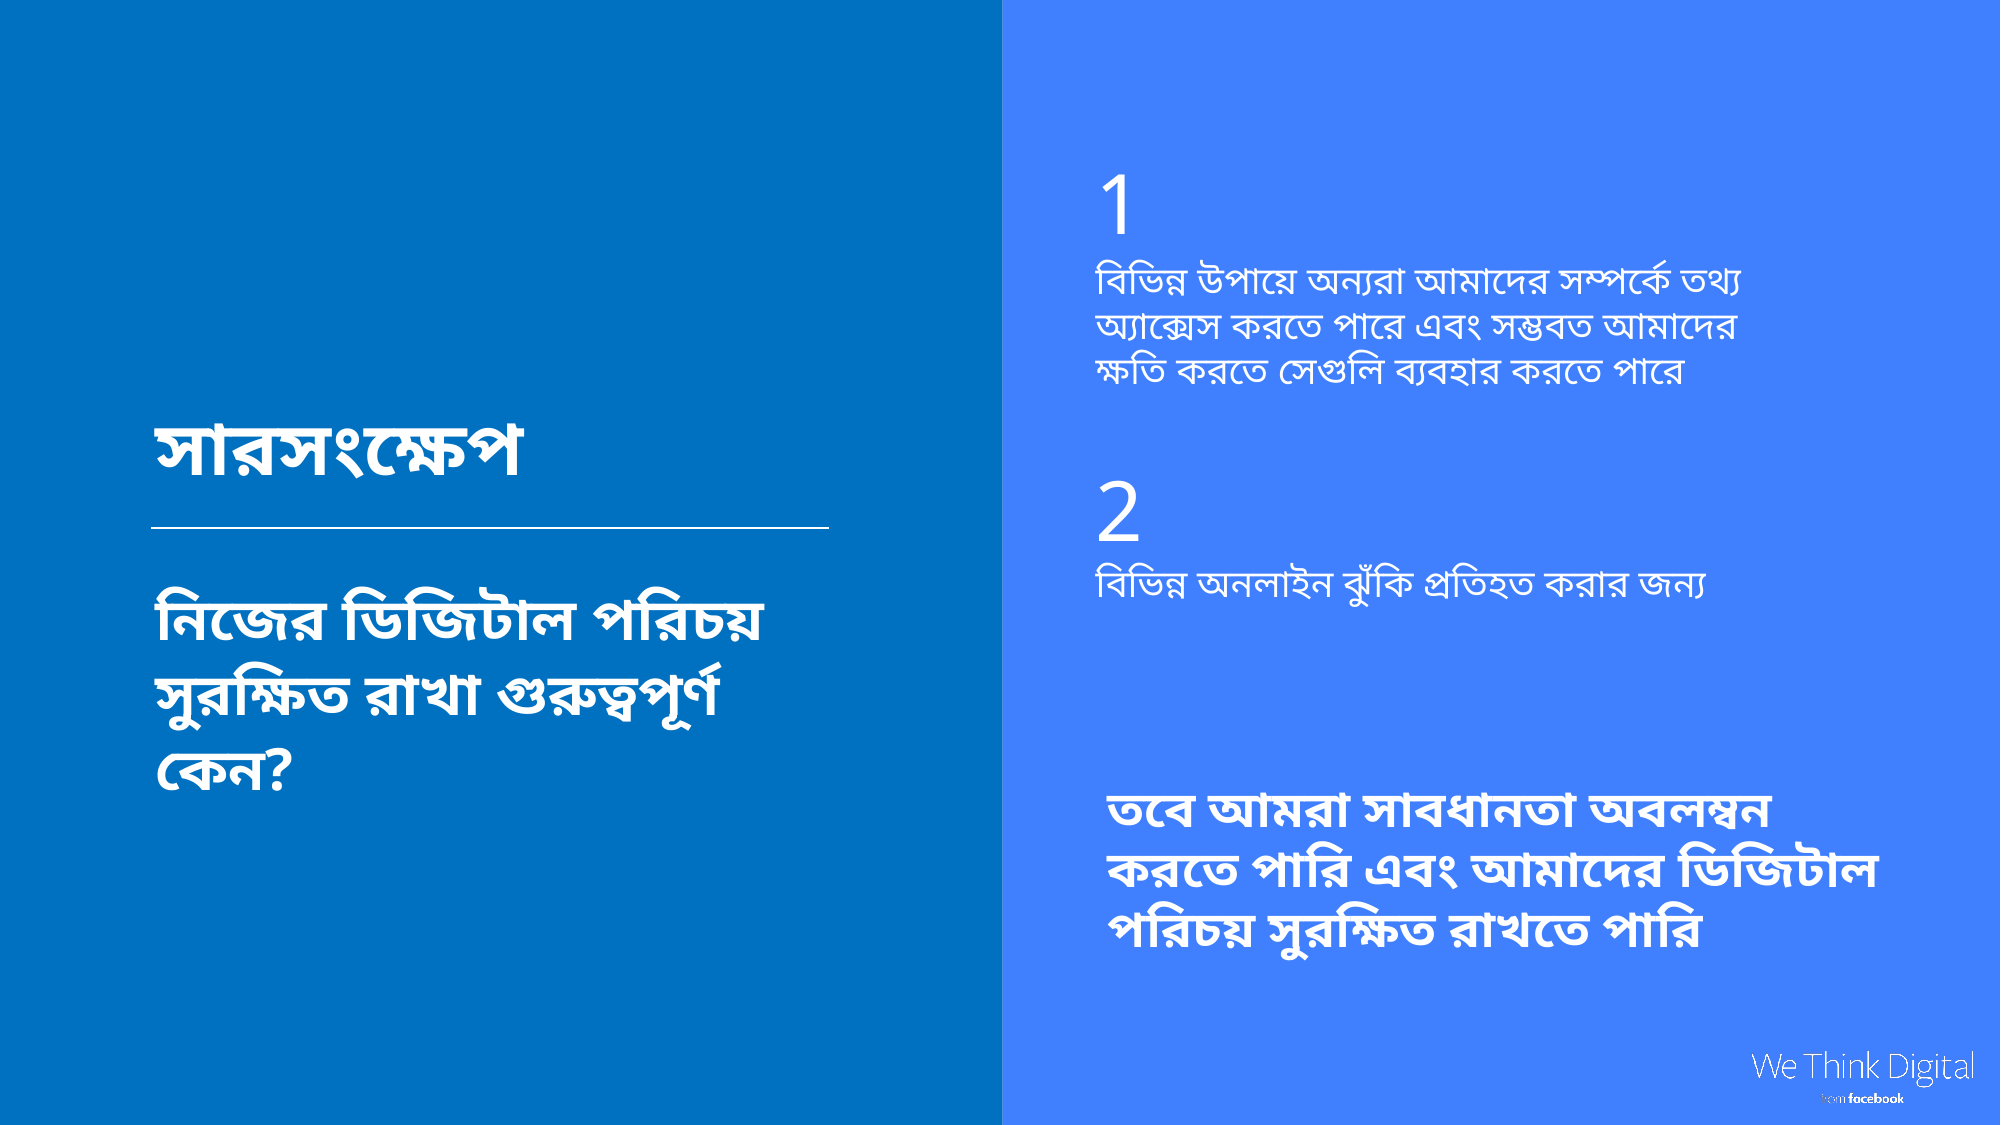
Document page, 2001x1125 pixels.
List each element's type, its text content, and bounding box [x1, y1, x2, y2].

text_box তবে আমরা সাবধানতা অবলম্বন করতে পারি এবং আমাদের ডিজিটাল পরিচয় সুরক্ষিত রাখতে পারি [1092, 770, 1915, 966]
text_box 1 [1080, 143, 1235, 259]
text_box বিভিন্ন উপায়ে অন্যরা আমাদের সম্পর্কে তথ্য অ্যাক্সেস করতে পারে এবং সম্ভবত আমাদের ক্ষতি করতে সেগুলি ব্যবহার করতে পারে [1080, 249, 1803, 445]
text_box 2 [1080, 450, 1235, 566]
text_box [1002, 0, 2000, 1125]
picture [1723, 999, 2001, 1125]
text_box [0, 0, 1002, 1125]
text_box নিজের ডিজিটাল পরিচয় সুরক্ষিত রাখা গুরুত্বপূর্ণ কেন? [151, 573, 864, 806]
text_box সারসংক্ষেপ [140, 393, 672, 499]
text_box বিভিন্ন অনলাইন ঝুঁকি প্রতিহত করার জন্য [1080, 551, 1725, 612]
